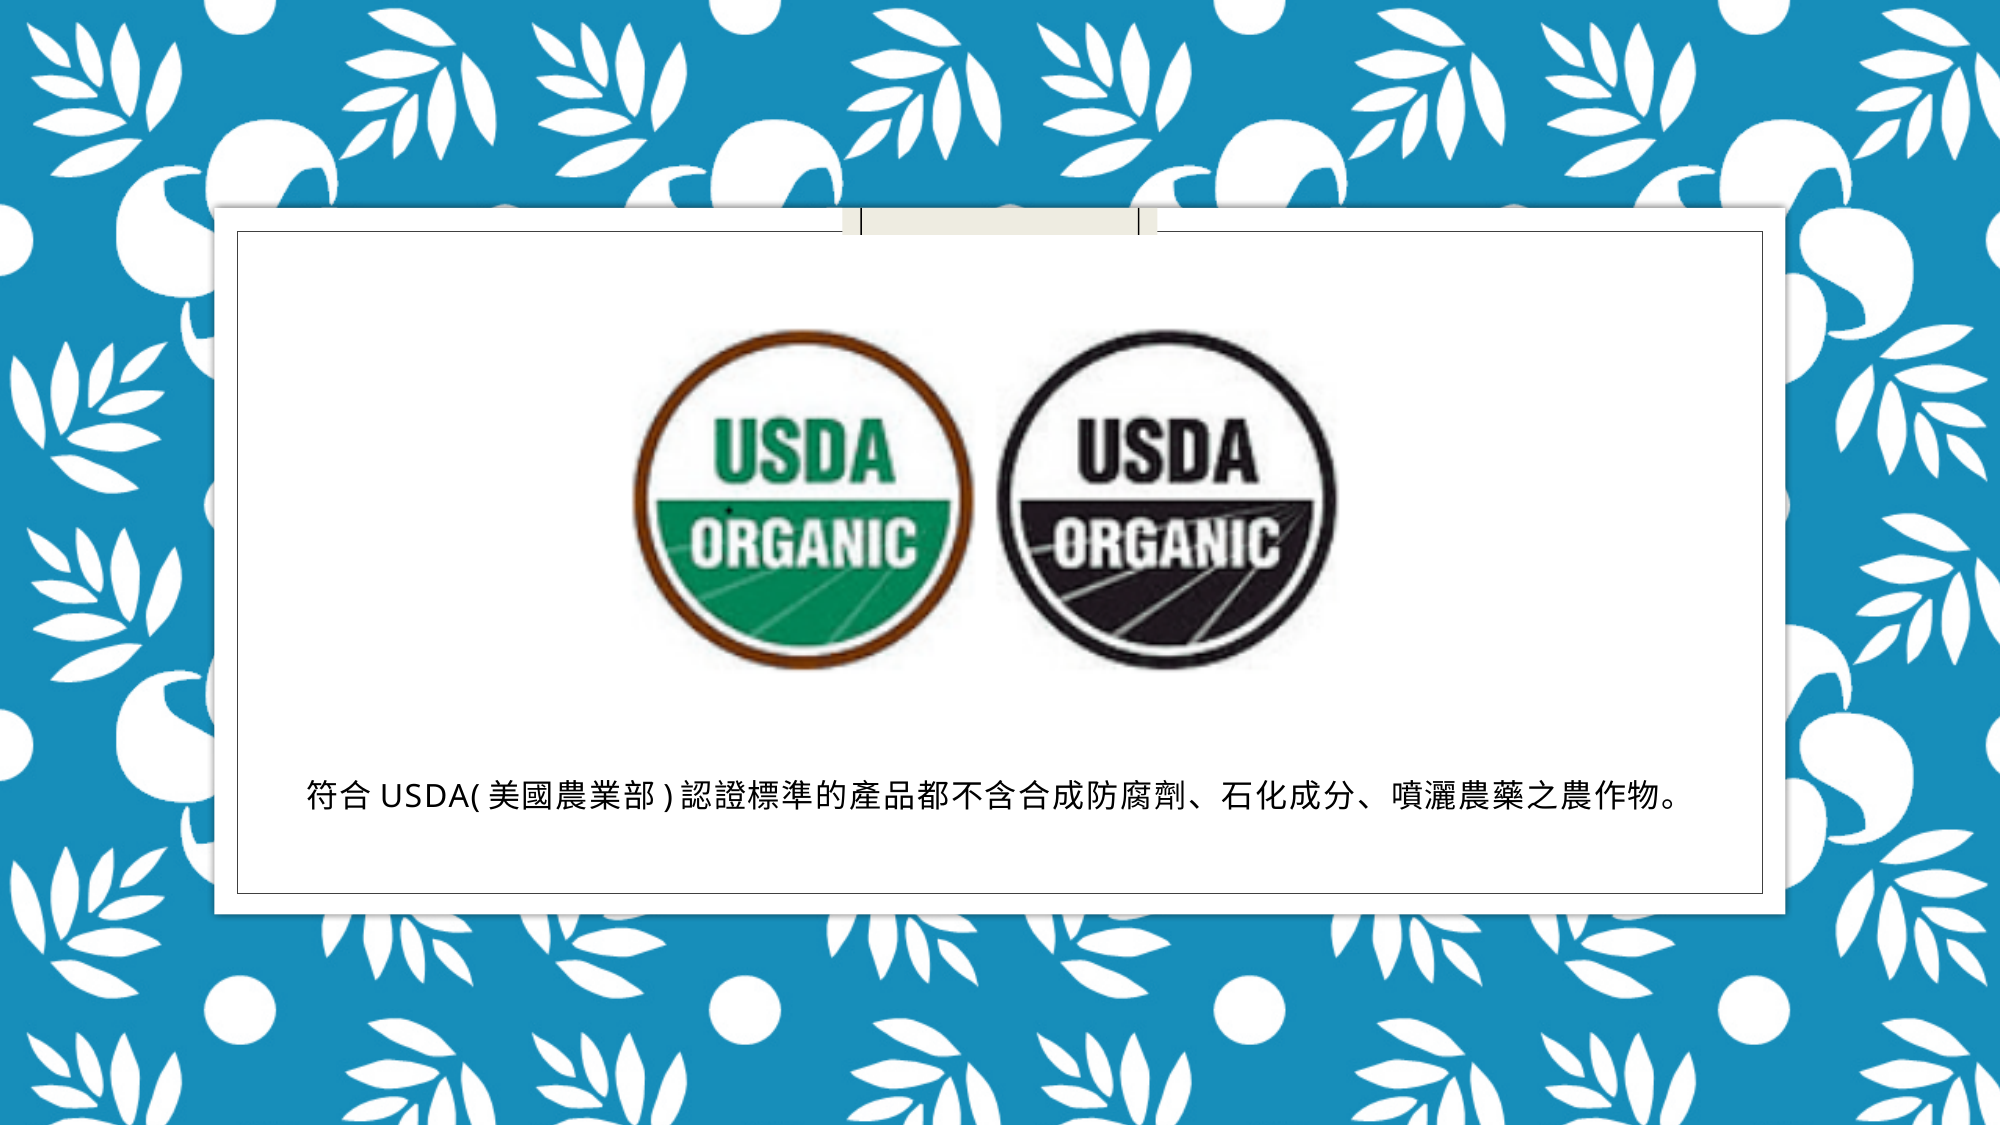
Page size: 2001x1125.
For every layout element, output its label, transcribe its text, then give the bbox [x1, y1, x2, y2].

text_box 符合USDA(美國農業部)認證標準的產品都不含合成防腐劑、石化成分、噴灑農藥之農作物。 [256, 768, 1745, 843]
picture [0, 0, 2000, 1125]
